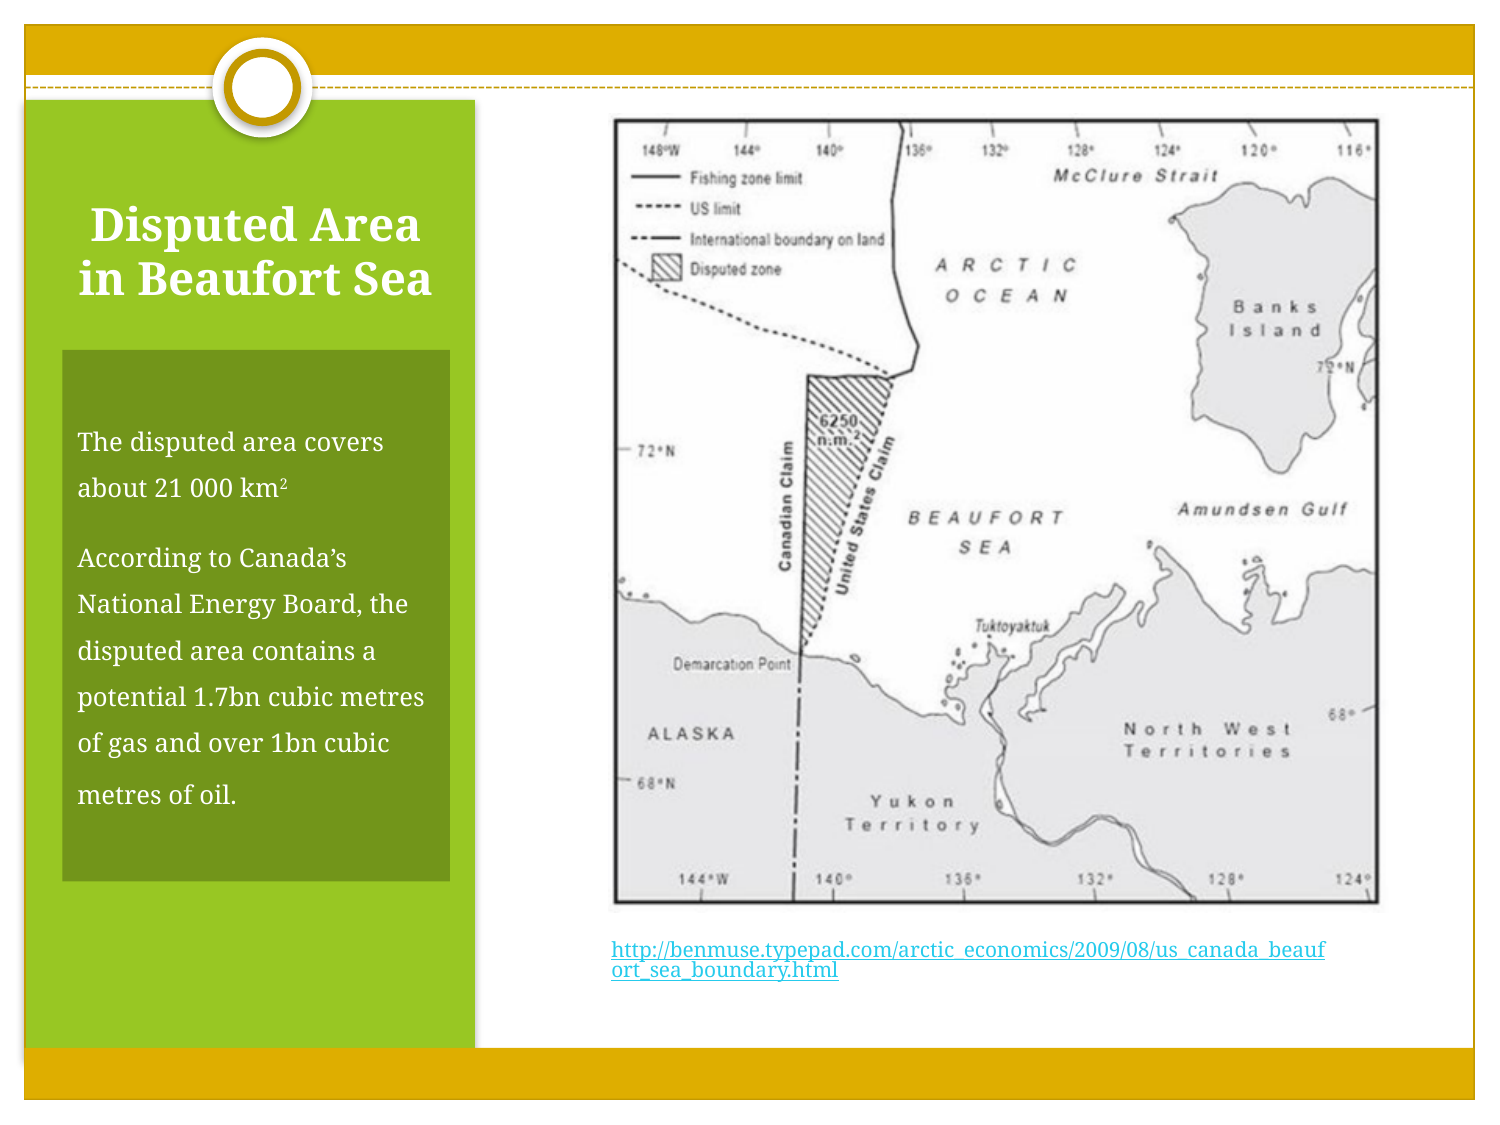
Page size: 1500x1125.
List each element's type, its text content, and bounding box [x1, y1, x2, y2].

list The disputed area covers about 21 000 km2 According to Canada’s National Energy Board, the disputed area contains a potential 1.7bn cubic metres of gas and over 1bn cubic metres of oil. [62, 349, 450, 882]
title Disputed Area in Beaufort Sea [62, 149, 450, 313]
picture [608, 113, 1389, 913]
list [512, 112, 1438, 1000]
text_box http://benmuse.typepad.com/arctic_economics/2009/08/us_canada_beaufort_sea_boundary.html [596, 928, 1347, 972]
